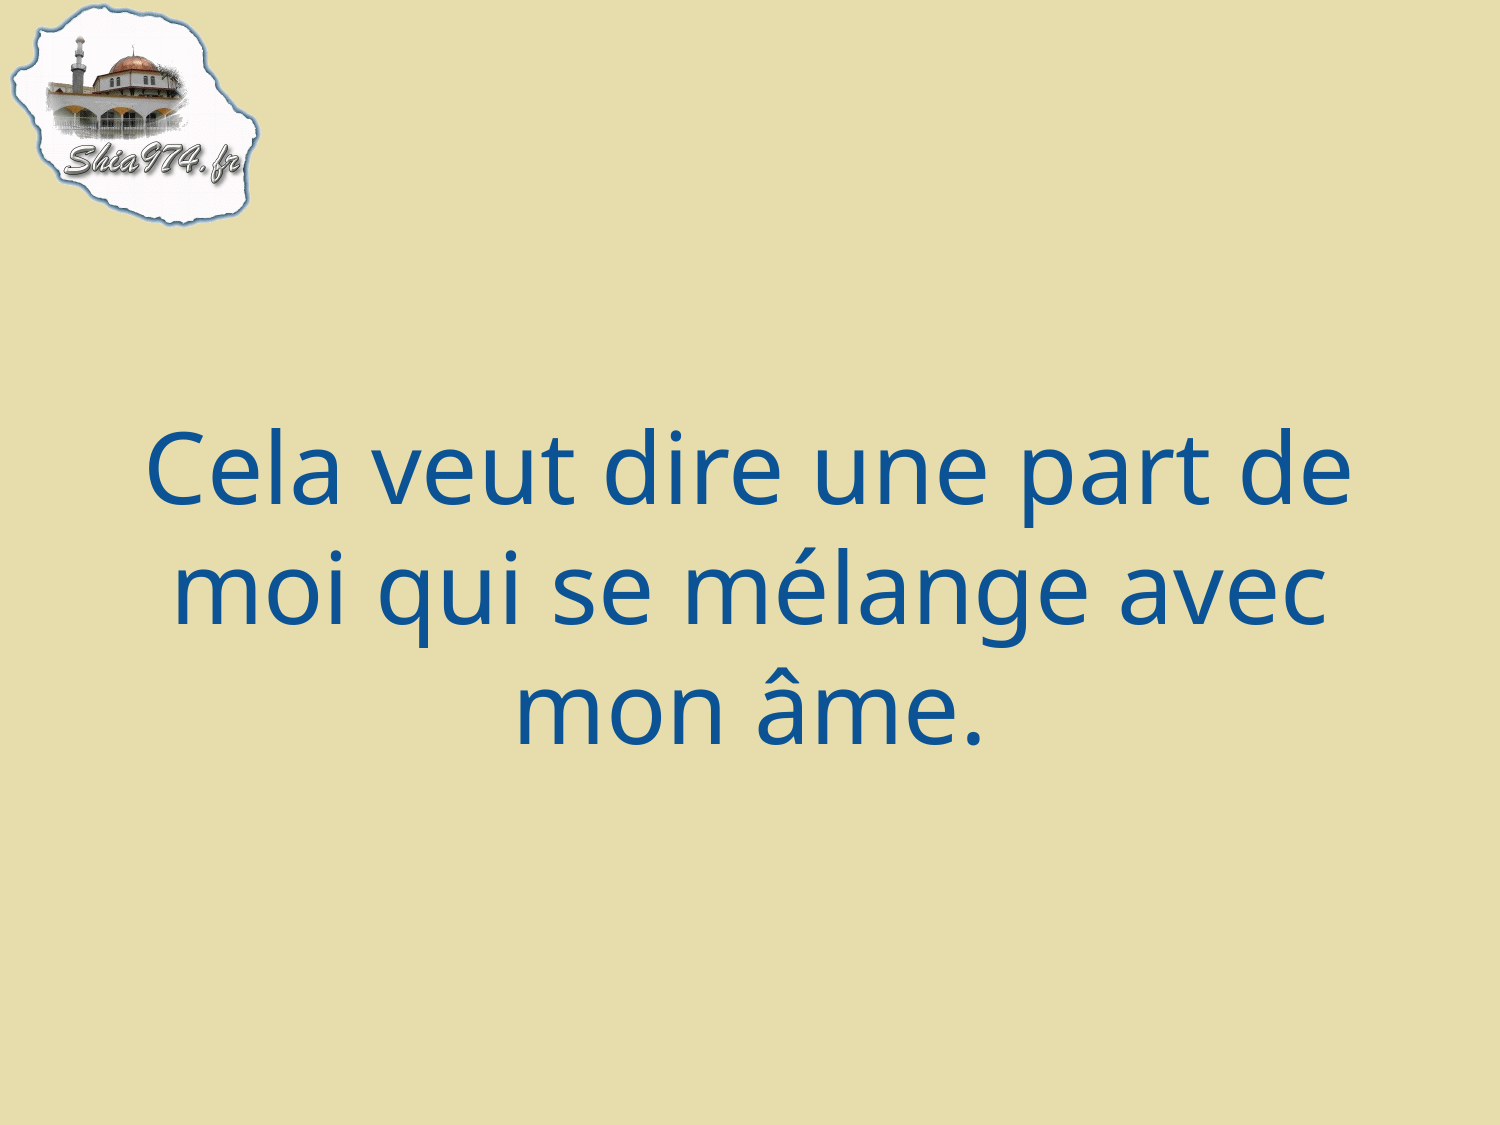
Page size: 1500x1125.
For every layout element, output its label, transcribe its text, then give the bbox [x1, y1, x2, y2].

title Cela veut dire une part de moi qui se mélange avec mon âme. [75, 45, 1425, 1125]
picture [0, 0, 270, 231]
